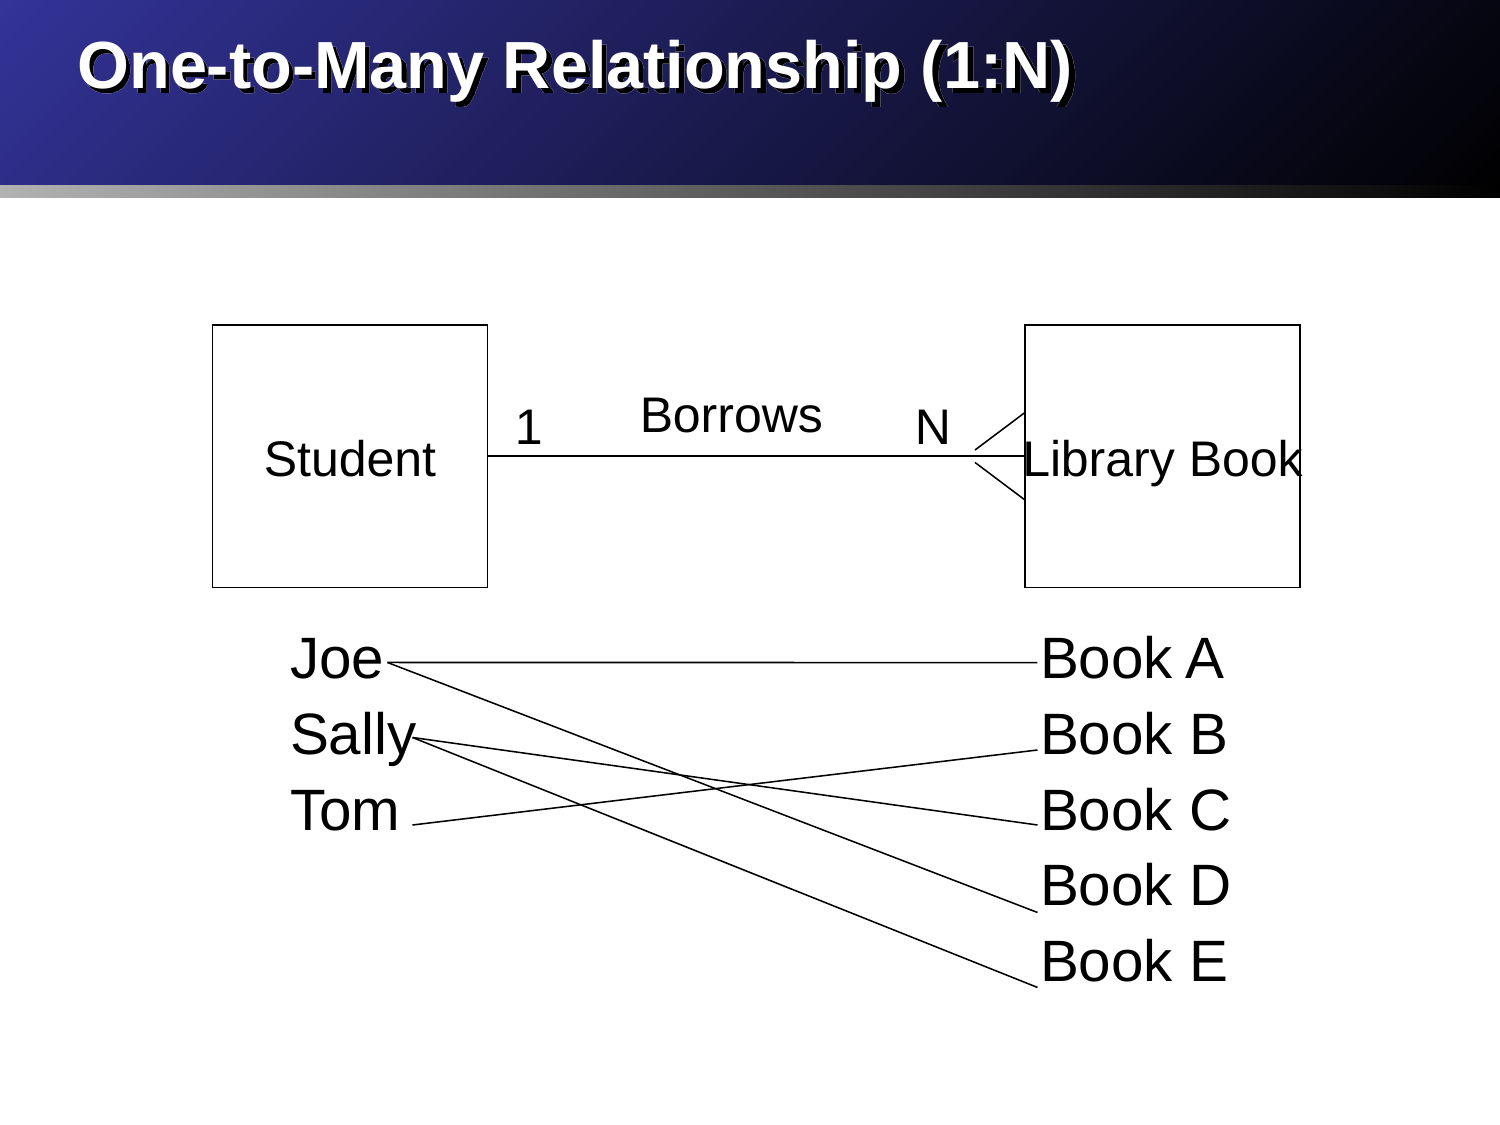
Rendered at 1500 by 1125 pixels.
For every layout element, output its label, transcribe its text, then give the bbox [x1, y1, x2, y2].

text_box Student [212, 324, 488, 588]
title One-to-Many Relationship (1:N) [62, 14, 1426, 165]
text_box 1 [499, 387, 606, 455]
list Book A Book B Book C Book D Book E [1024, 612, 1413, 963]
text_box Borrows [624, 374, 863, 450]
text_box Library Book [1025, 324, 1300, 588]
text_box N [899, 387, 1006, 455]
list Joe Sally Tom [274, 612, 763, 963]
